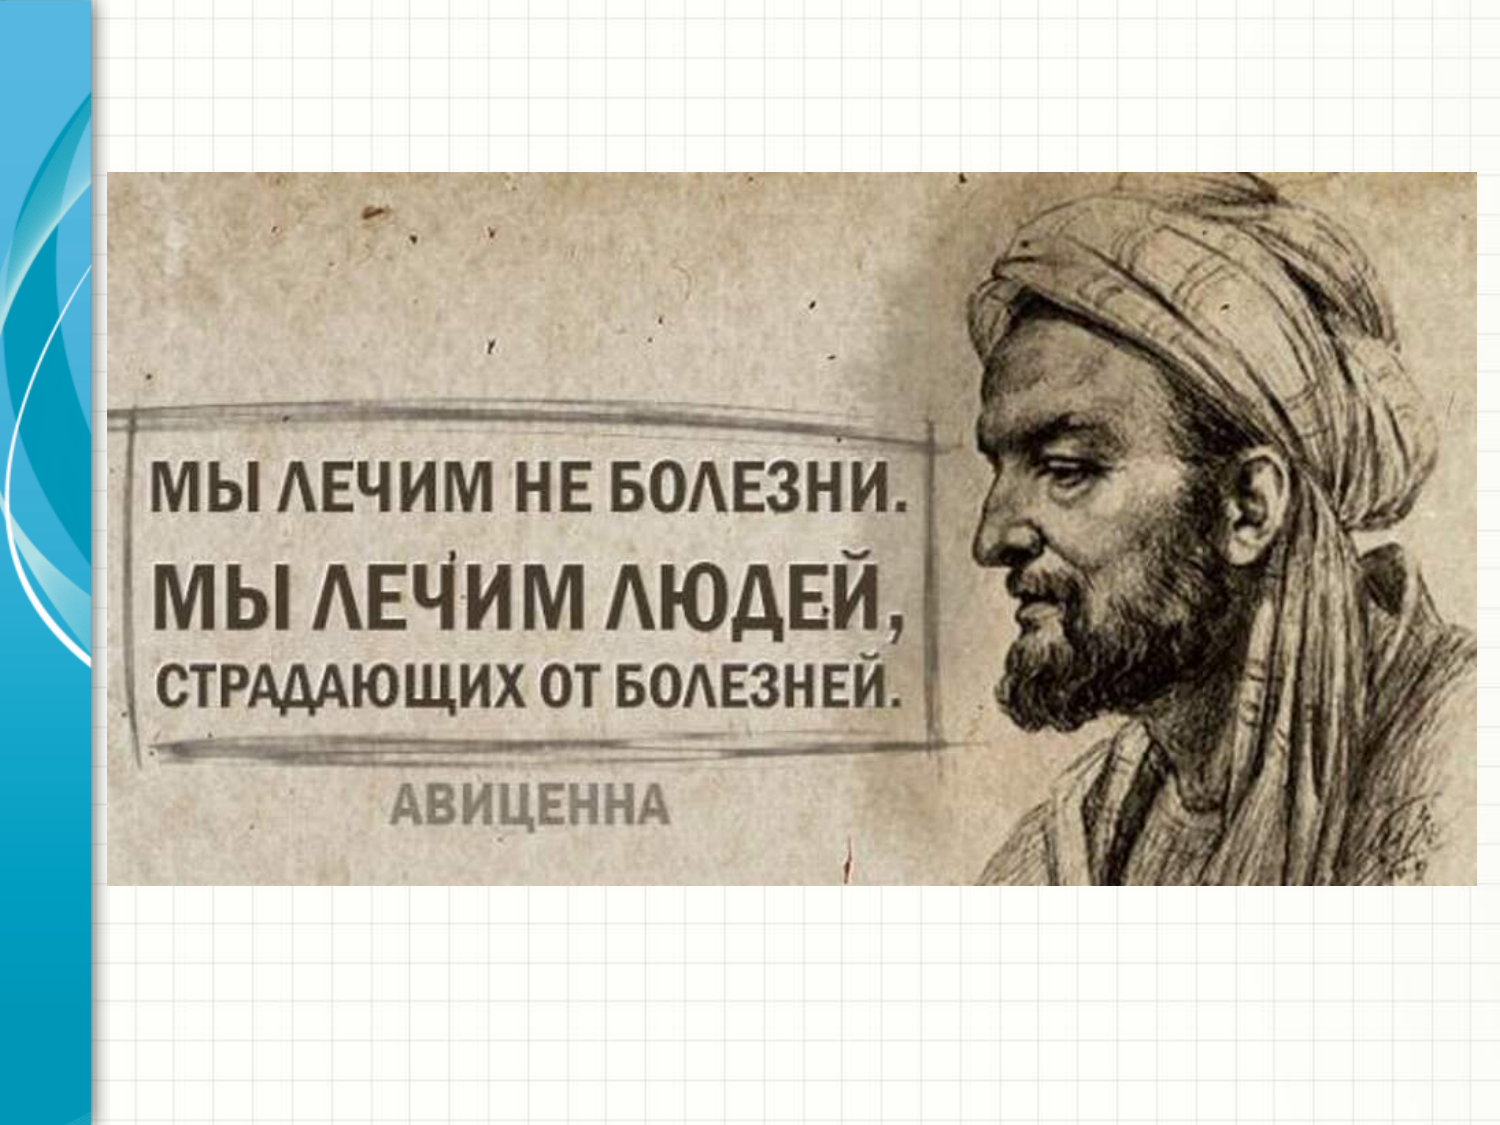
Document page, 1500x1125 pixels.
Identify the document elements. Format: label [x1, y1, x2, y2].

list [107, 172, 1477, 886]
picture [0, 0, 1500, 1125]
